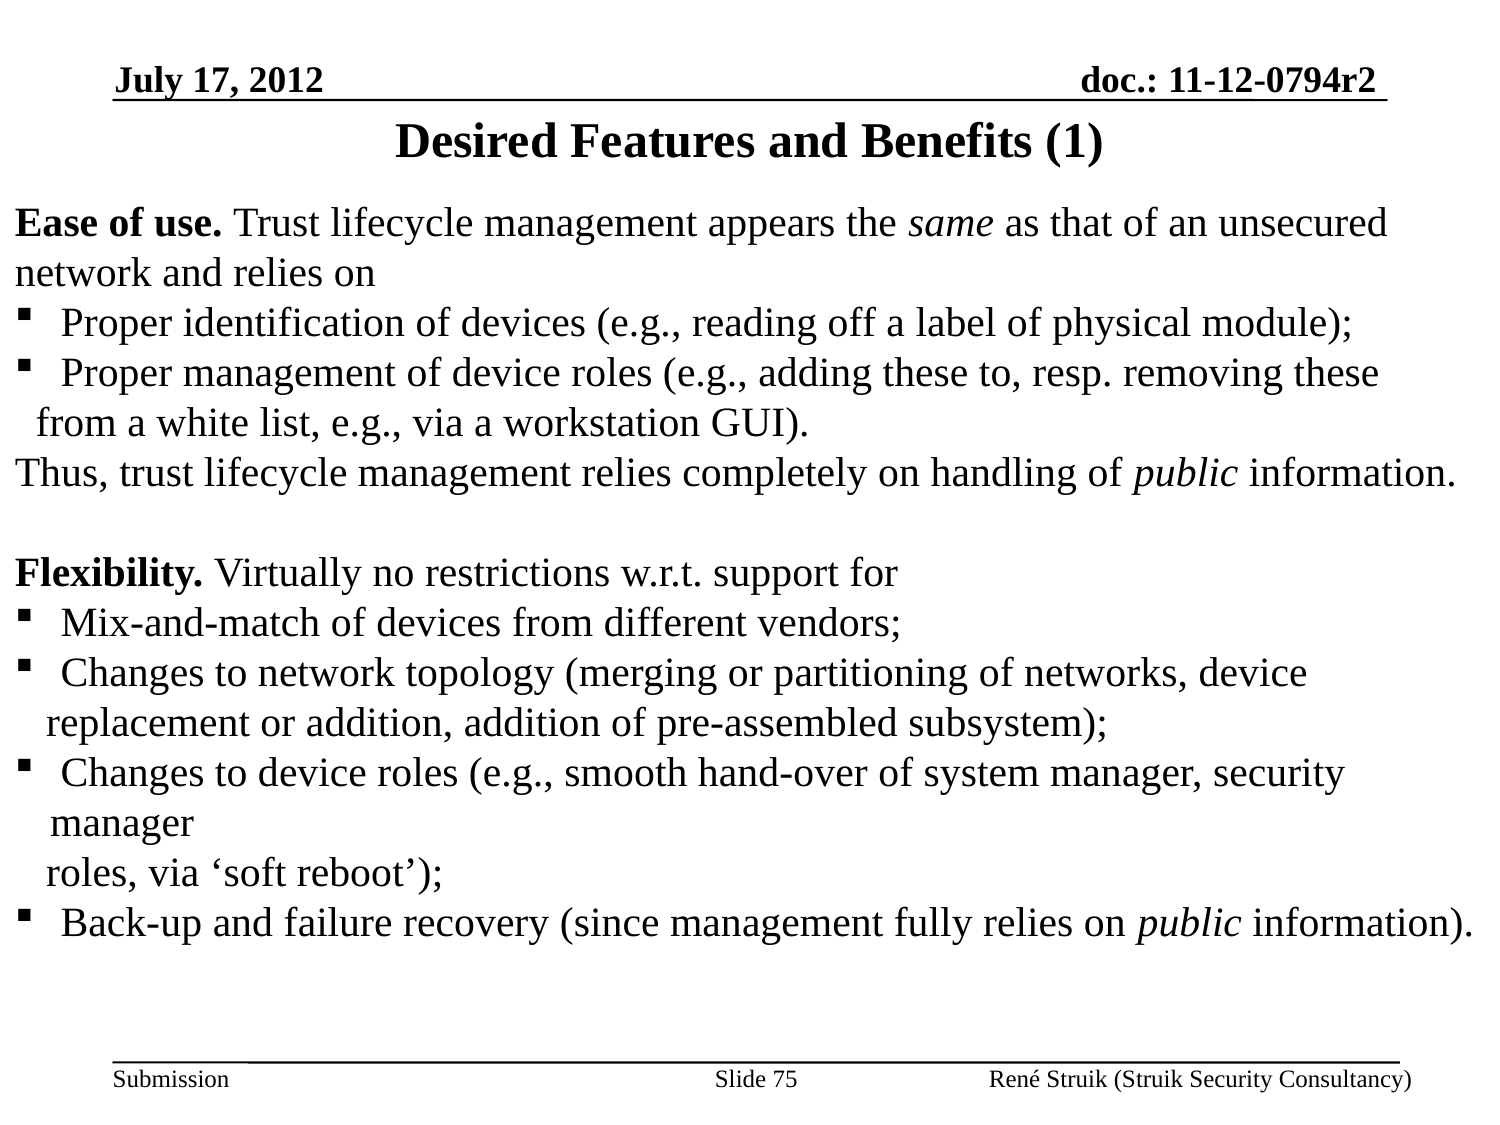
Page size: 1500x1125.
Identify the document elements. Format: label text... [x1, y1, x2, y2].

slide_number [114, 54, 326, 99]
text_box Ease of use. Trust lifecycle management appears the same as that of an unsecured network and relies on Proper identification of devices (e.g., reading off a label of physical module); Proper management of device roles (e.g., adding these to, resp. removing these from a white list, e.g., via a workstation GUI). Thus, trust lifecycle management relies completely on handling of public information. Flexibility. Virtually no restrictions w.r.t. support for Mix-and-match of devices from different vendors; Changes to network topology (merging or partitioning of networks, device replacement or addition, addition of pre-assembled subsystem); Changes to device roles (e.g., smooth hand-over of system manager, security manager roles, via ‘soft reboot’); Back-up and failure recovery (since management fully relies on public information). [0, 187, 1500, 953]
slide_number Slide 75 [712, 1061, 800, 1093]
footer René Struik (Struik Security Consultancy) [800, 1061, 1413, 1093]
text_box Desired Features and Benefits (1) [0, 99, 1500, 175]
